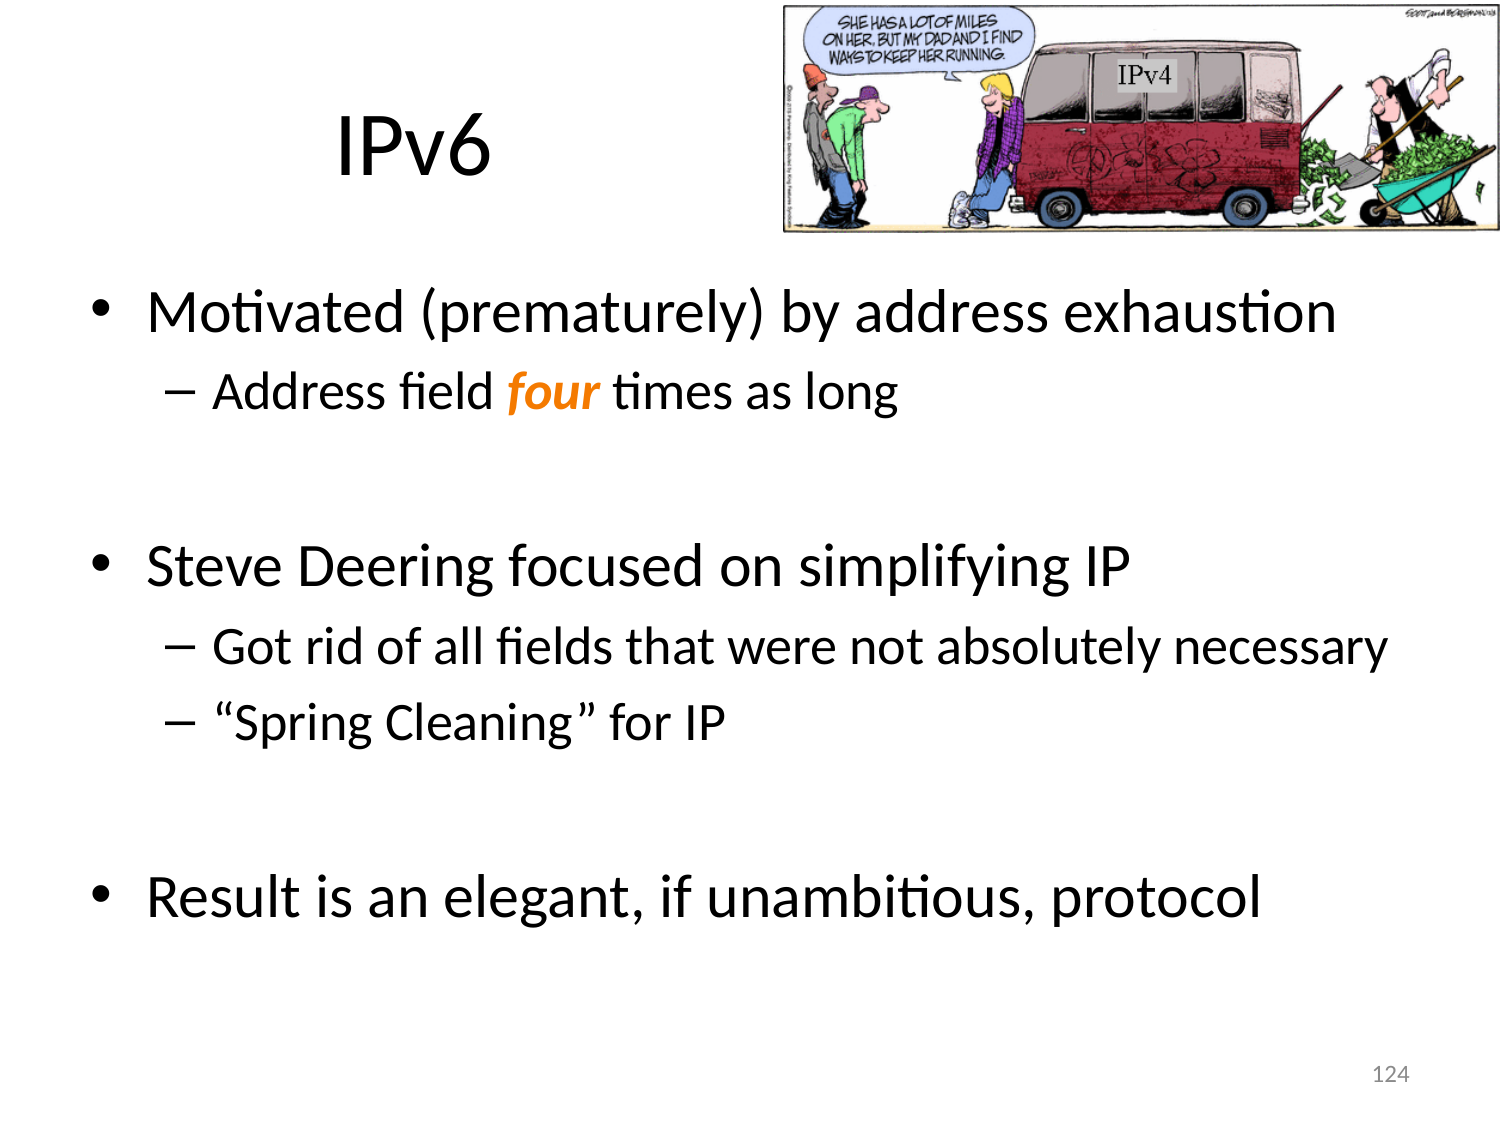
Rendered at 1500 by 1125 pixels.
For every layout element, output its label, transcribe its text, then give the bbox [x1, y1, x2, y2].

list Motivated (prematurely) by address exhaustion Address field four times as long Steve Deering focused on simplifying IP Got rid of all fields that were not absolutely necessary “Spring Cleaning” for IP Result is an elegant, if unambitious, protocol [75, 262, 1425, 1005]
title IPv6 [75, 45, 752, 233]
picture [782, 4, 1500, 233]
slide_number 124 [1074, 1042, 1425, 1103]
